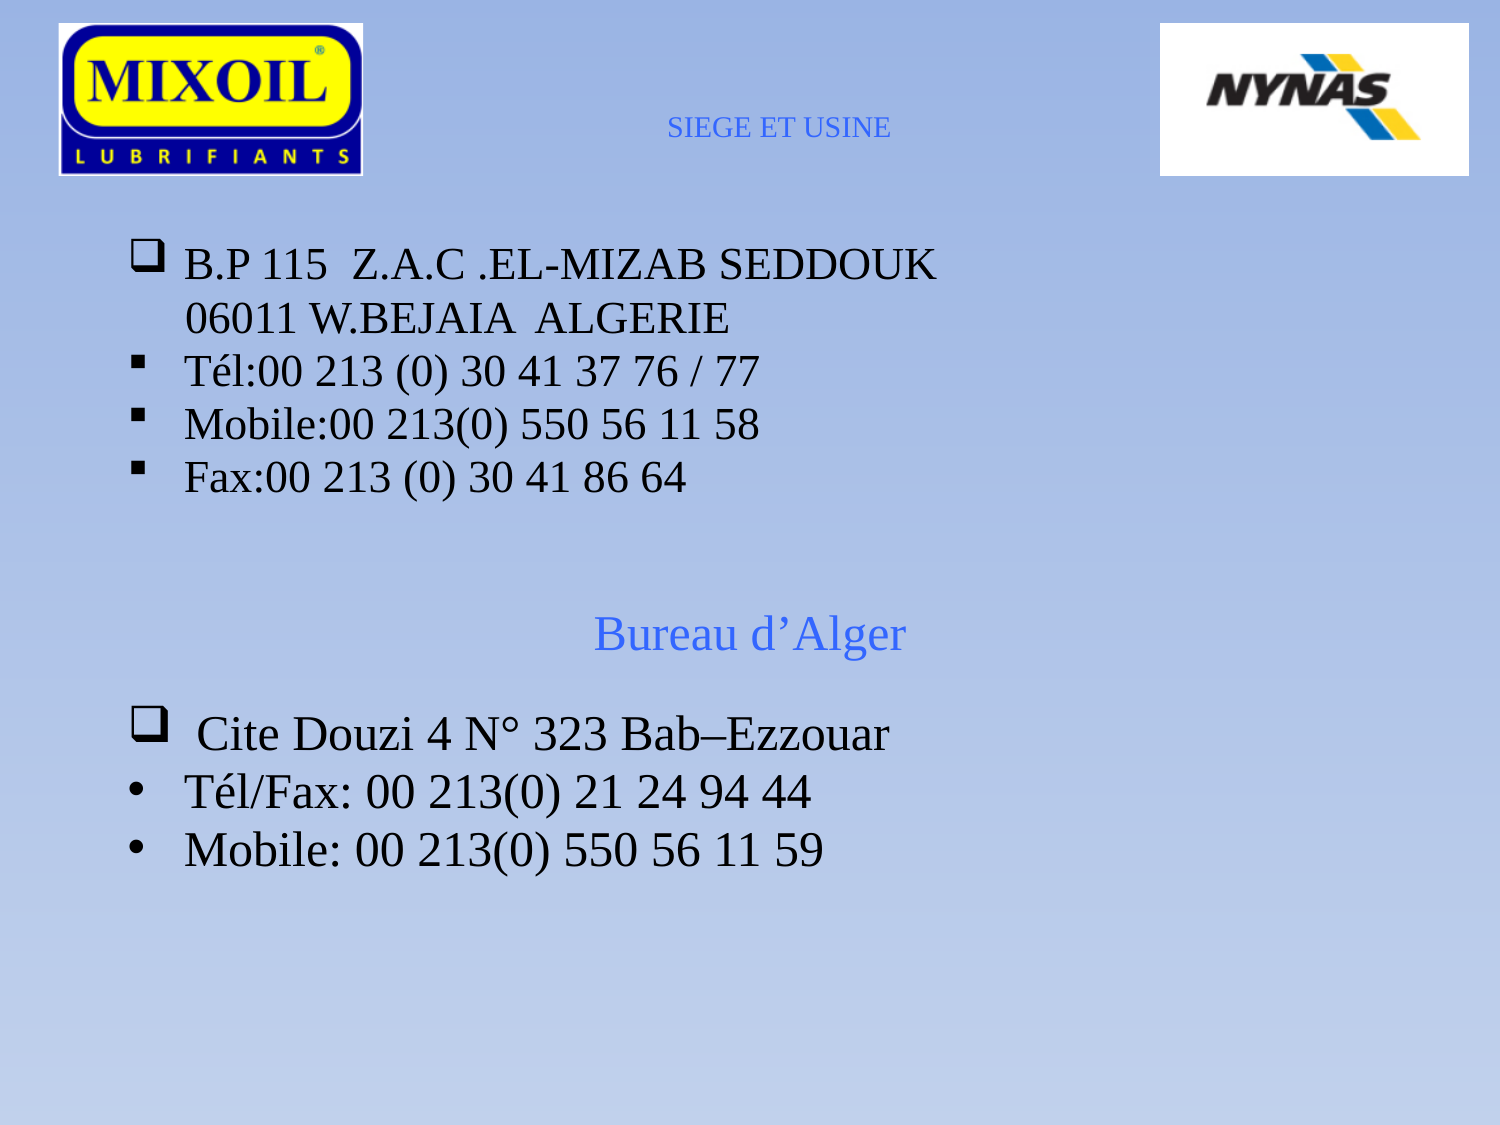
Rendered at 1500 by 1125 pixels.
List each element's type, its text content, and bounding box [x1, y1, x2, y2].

title SIEGE ET USINE [457, 62, 1102, 188]
list B.P 115 Z.A.C .EL-MIZAB SEDDOUK 06011 W.BEJAIA ALGERIE Tél:00 213 (0) 30 41 37 76 / 77 Mobile:00 213(0) 550 56 11 58 Fax:00 213 (0) 30 41 86 64 Bureau d’Alger Cite Douzi 4 N° 323 Bab–Ezzouar Tél/Fax: 00 213(0) 21 24 94 44 Mobile: 00 213(0) 550 56 11 59 [112, 237, 1388, 1000]
picture [58, 23, 364, 176]
picture [1159, 23, 1470, 176]
